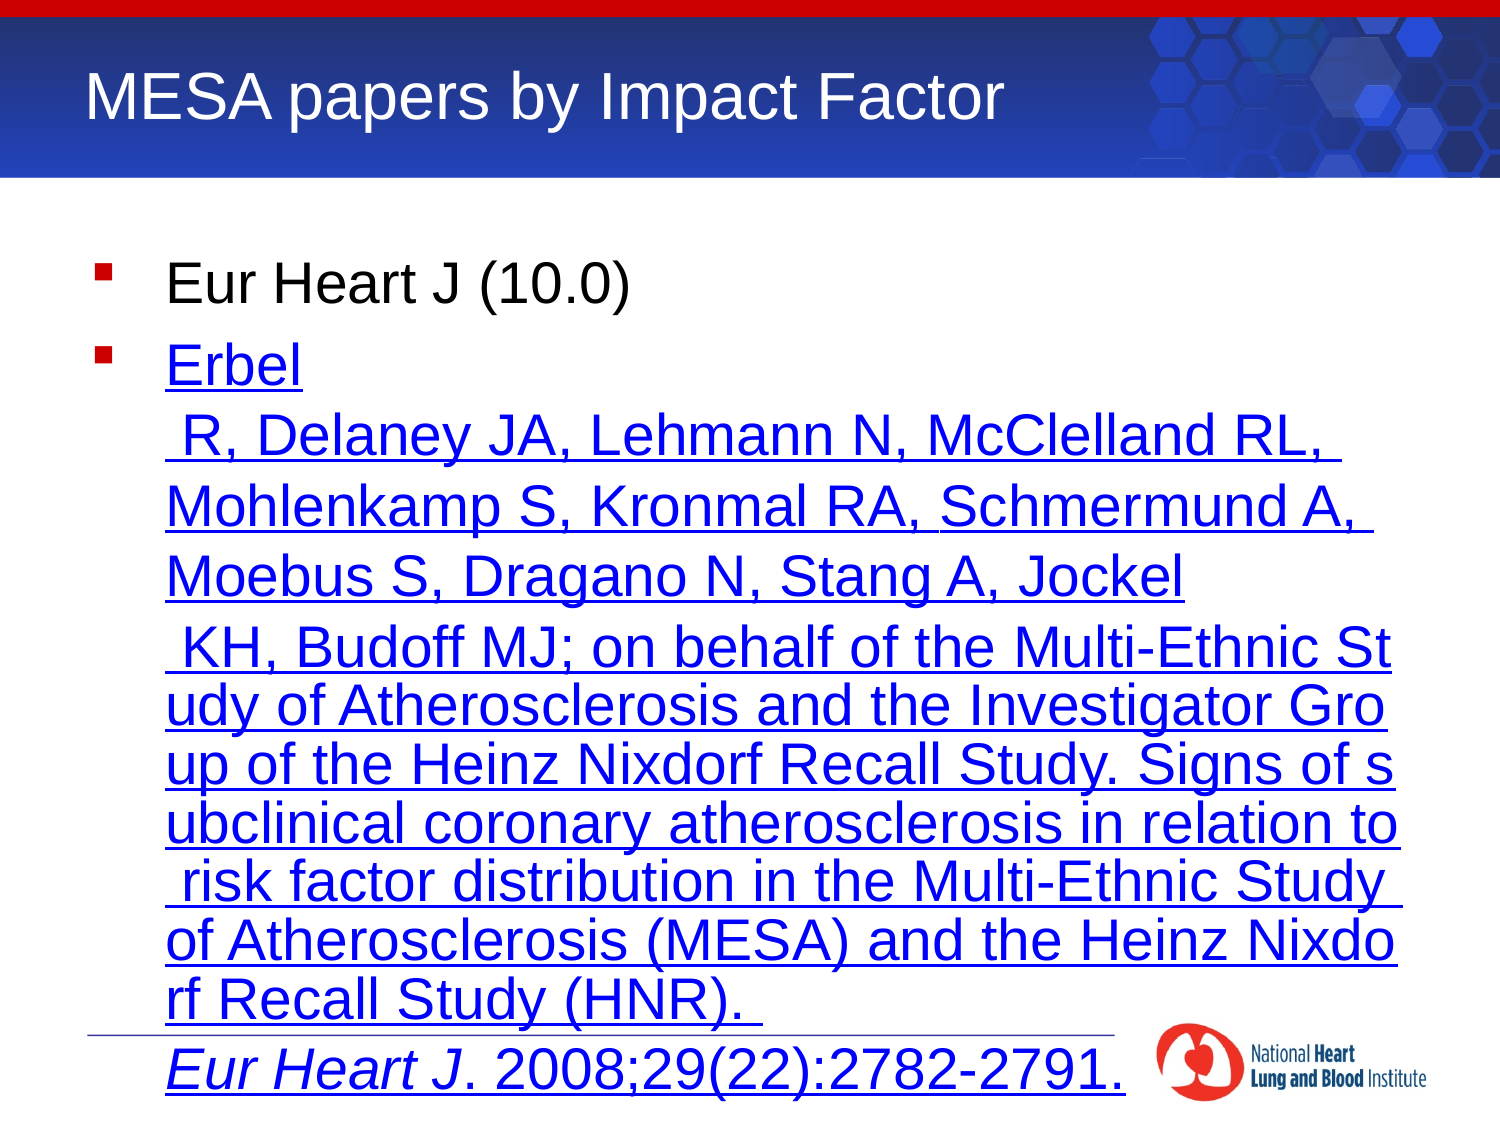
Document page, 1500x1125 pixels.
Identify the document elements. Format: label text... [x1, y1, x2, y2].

title MESA papers by Impact Factor [68, 23, 1431, 163]
picture [1154, 1017, 1432, 1103]
list Eur Heart J (10.0) Erbel R, Delaney JA, Lehmann N, McClelland RL, Mohlenkamp S, Kronmal RA, Schmermund A, Moebus S, Dragano N, Stang A, Jockel KH, Budoff MJ; on behalf of the Multi-Ethnic Study of Atherosclerosis and the Investigator Group of the Heinz Nixdorf Recall Study. Signs of subclinical coronary atherosclerosis in relation to risk factor distribution in the Multi-Ethnic Study of Atherosclerosis (MESA) and the Heinz Nixdorf Recall Study (HNR). Eur Heart J. 2008;29(22):2782-2791. Yan AT, Yan RT, Cushman M, Redheuil A, Tracy RP, Arnett DK, Rosen BD, McClelland RL, Bluemke DA, Lima JA. Relationship of interleukin-6 with regional and global left-ventricular function in asymptomatic individuals without clinical cardiovascular disease: insights from the Multi-Ethnic Study of Atherosclerosis. Eur Heart J. 2010;31(7):875-882. [75, 237, 1425, 980]
picture [0, 18, 1500, 178]
